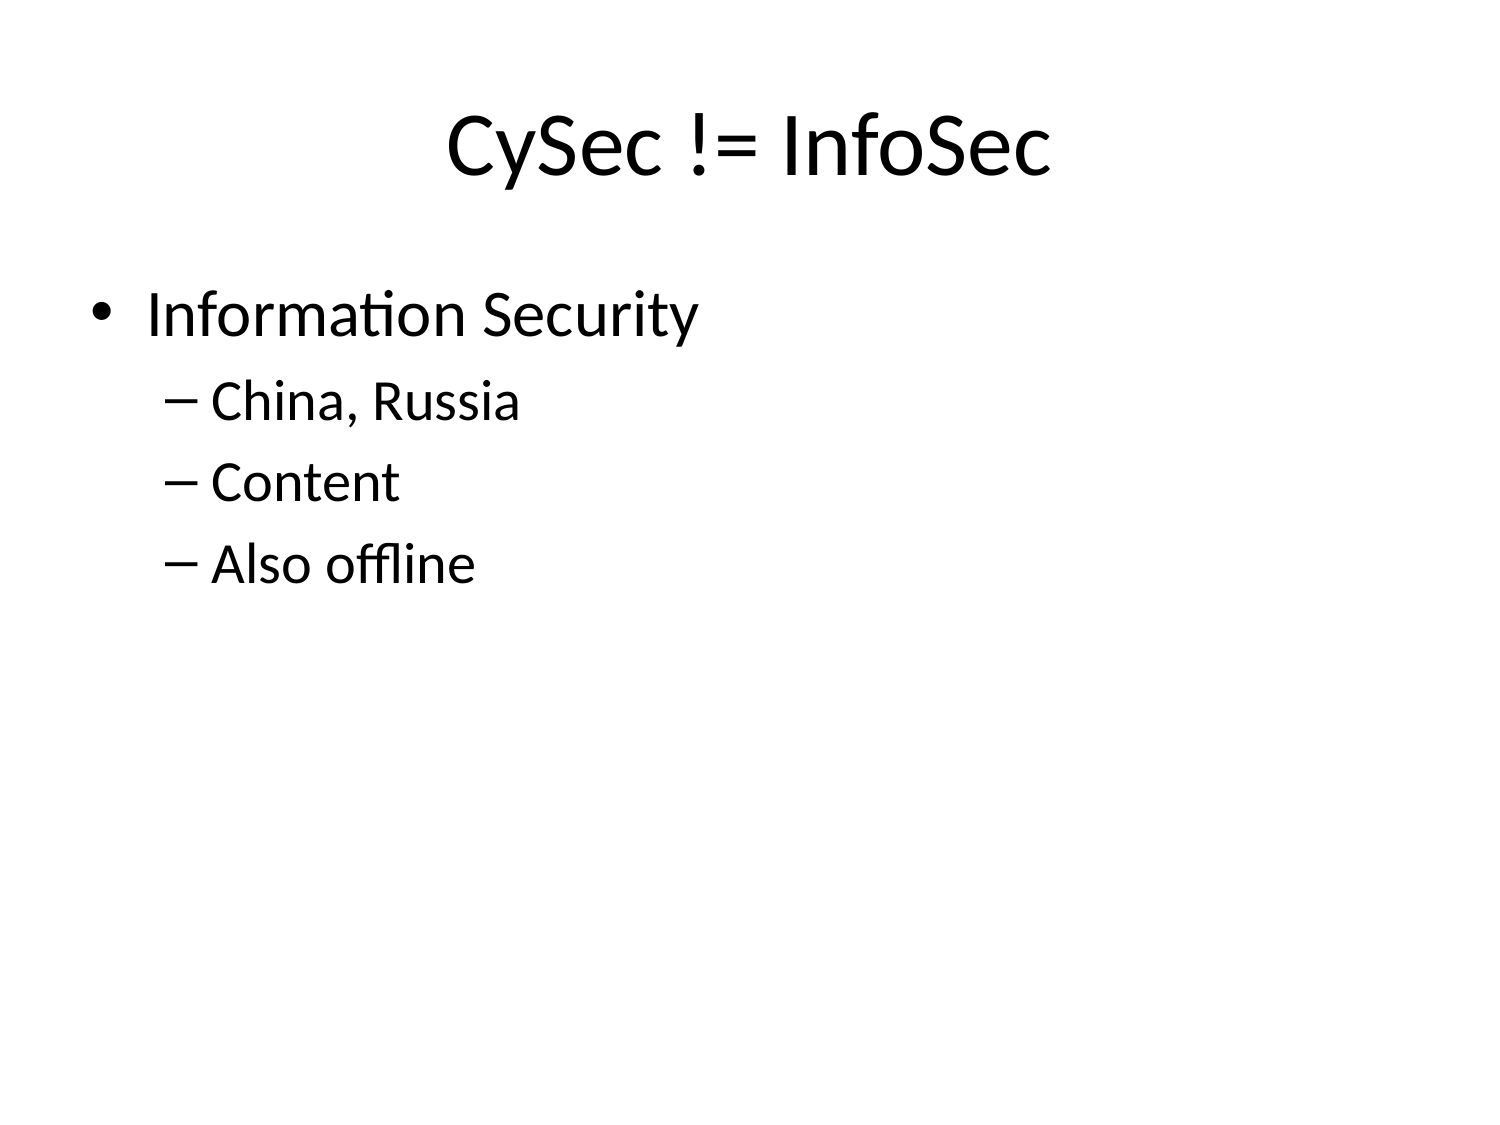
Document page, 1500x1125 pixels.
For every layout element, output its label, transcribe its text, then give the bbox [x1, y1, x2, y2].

list Information Security China, Russia Content Also offline [75, 262, 1425, 1005]
title CySec != InfoSec [75, 45, 1425, 233]
